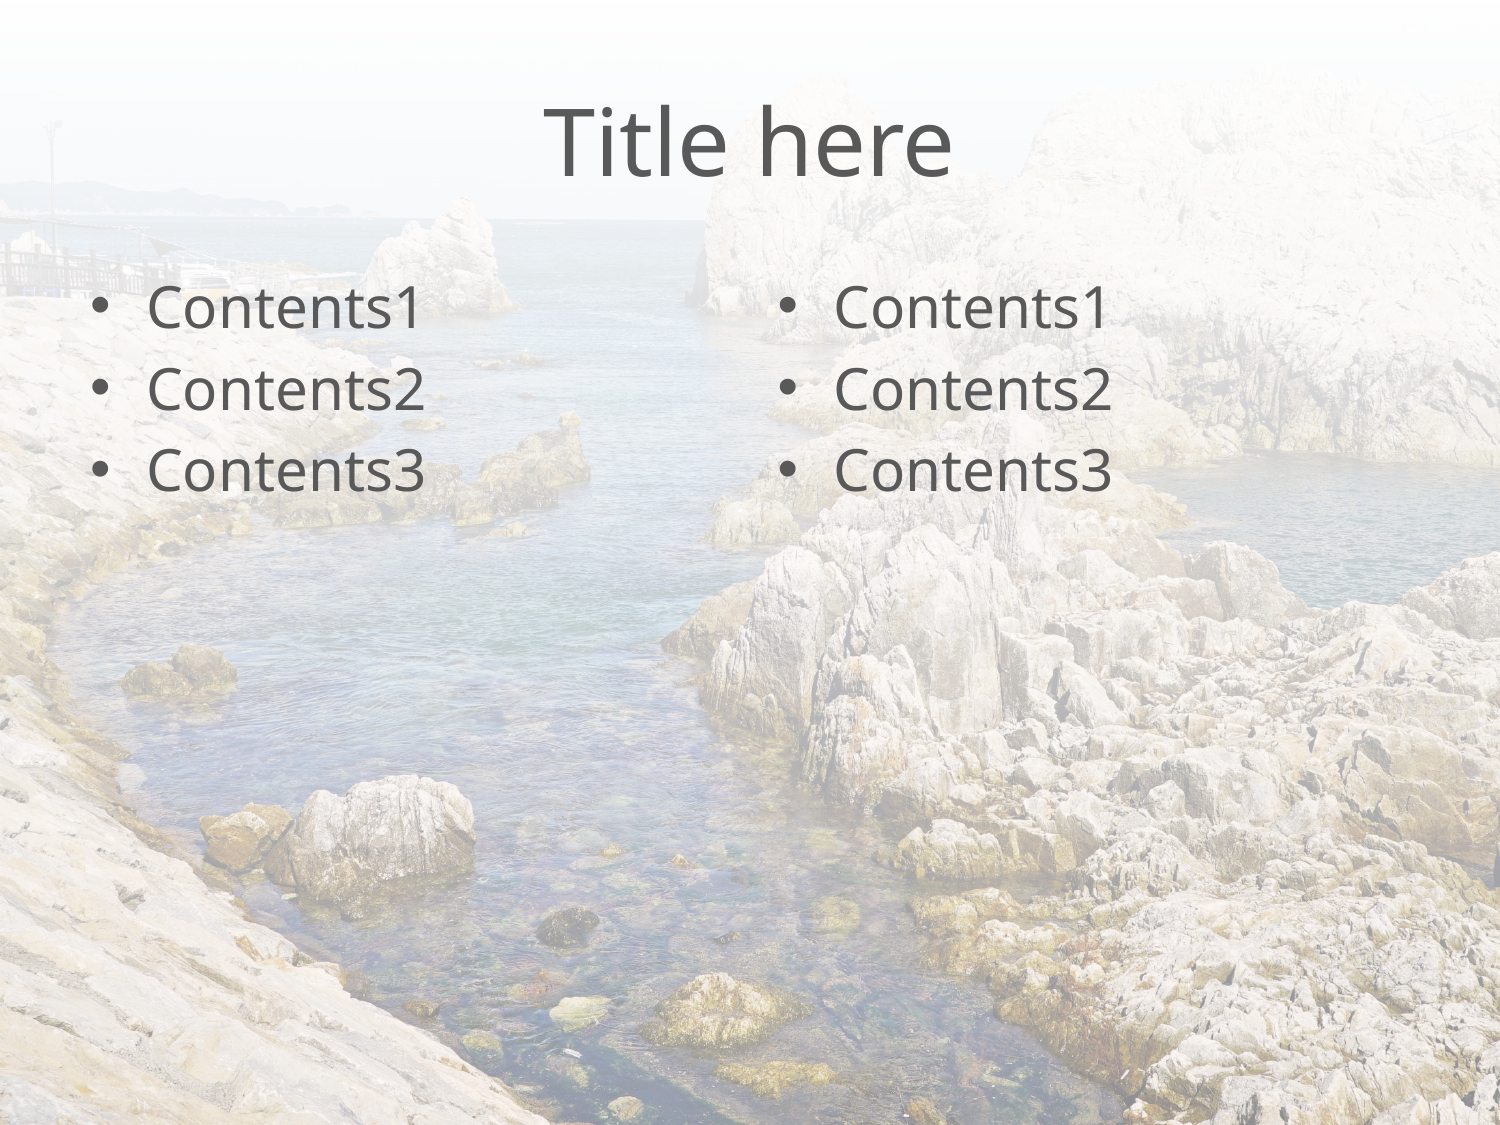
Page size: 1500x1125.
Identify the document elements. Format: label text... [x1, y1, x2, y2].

list Contents1 Contents2 Contents3 [762, 262, 1425, 1005]
text_box [0, 0, 1500, 1125]
list Contents1 Contents2 Contents3 [75, 262, 738, 1005]
title Title here [75, 45, 1425, 233]
